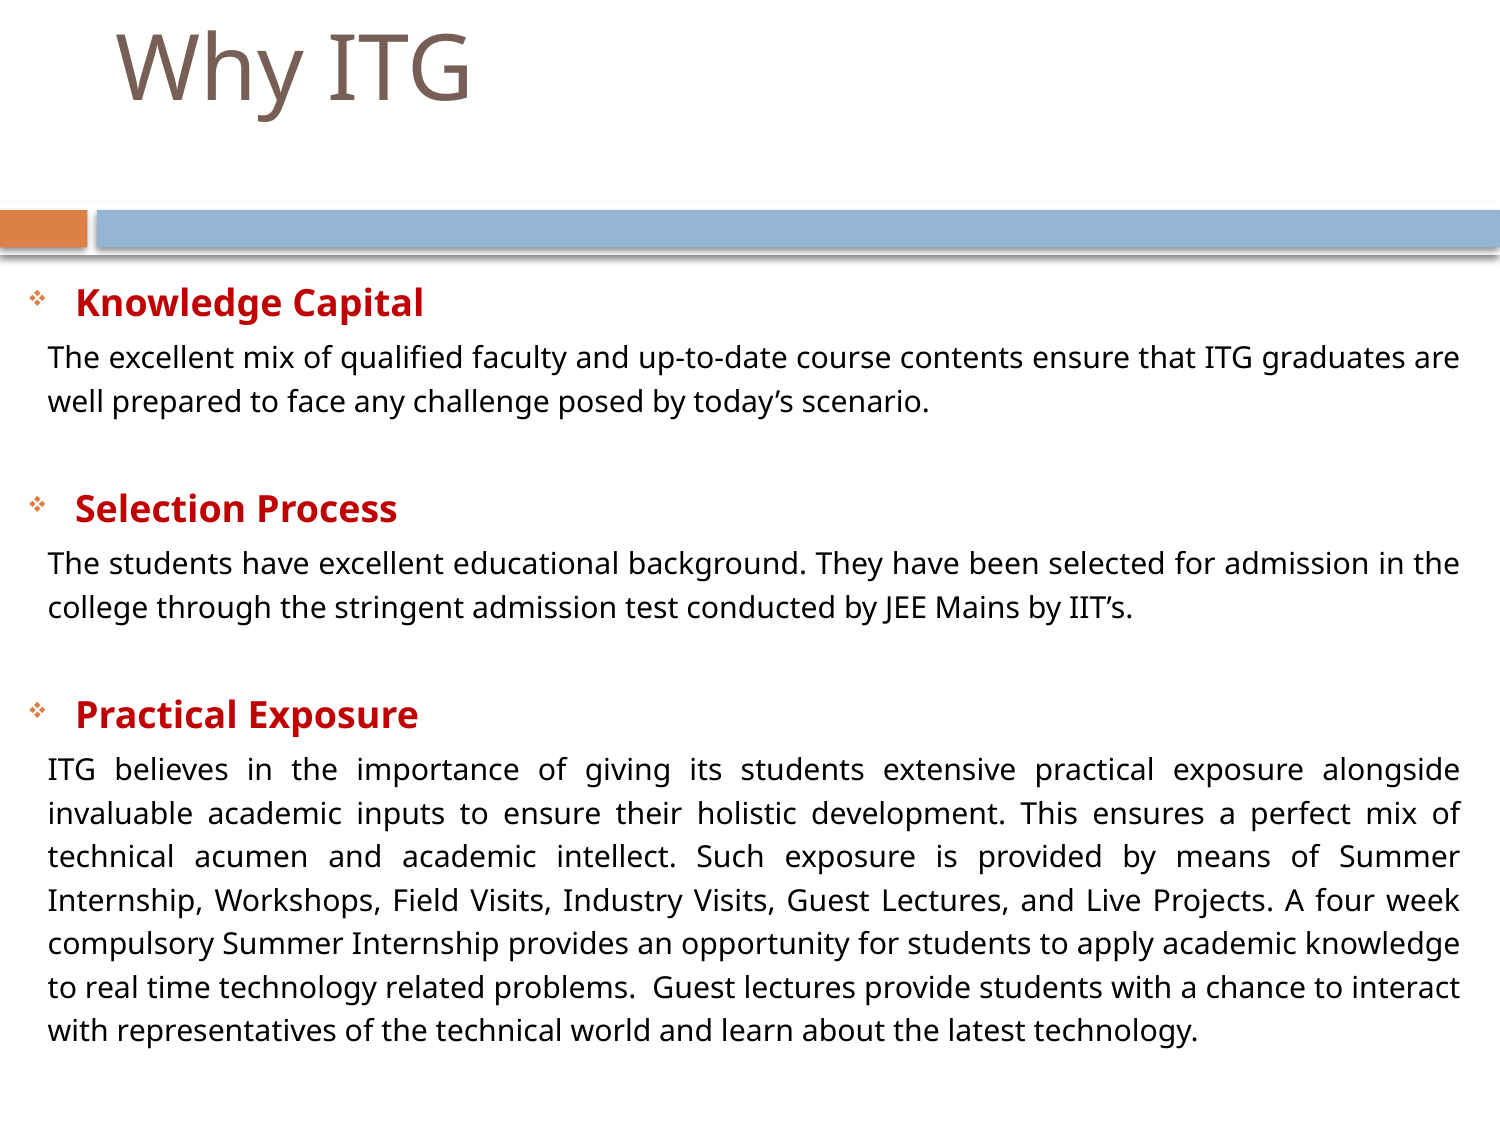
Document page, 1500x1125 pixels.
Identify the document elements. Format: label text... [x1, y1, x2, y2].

title Why ITG [100, 37, 1438, 200]
list Knowledge Capital The excellent mix of qualified faculty and up-to-date course contents ensure that ITG graduates are well prepared to face any challenge posed by today’s scenario. Selection Process The students have excellent educational background. They have been selected for admission in the college through the stringent admission test conducted by JEE Mains by IIT’s. Practical Exposure ITG believes in the importance of giving its students extensive practical exposure alongside invaluable academic inputs to ensure their holistic development. This ensures a perfect mix of technical acumen and academic intellect. Such exposure is provided by means of Summer Internship, Workshops, Field Visits, Industry Visits, Guest Lectures, and Live Projects. A four week compulsory Summer Internship provides an opportunity for students to apply academic knowledge to real time technology related problems. Guest lectures provide students with a chance to interact with representatives of the technical world and learn about the latest technology. [12, 262, 1475, 1113]
